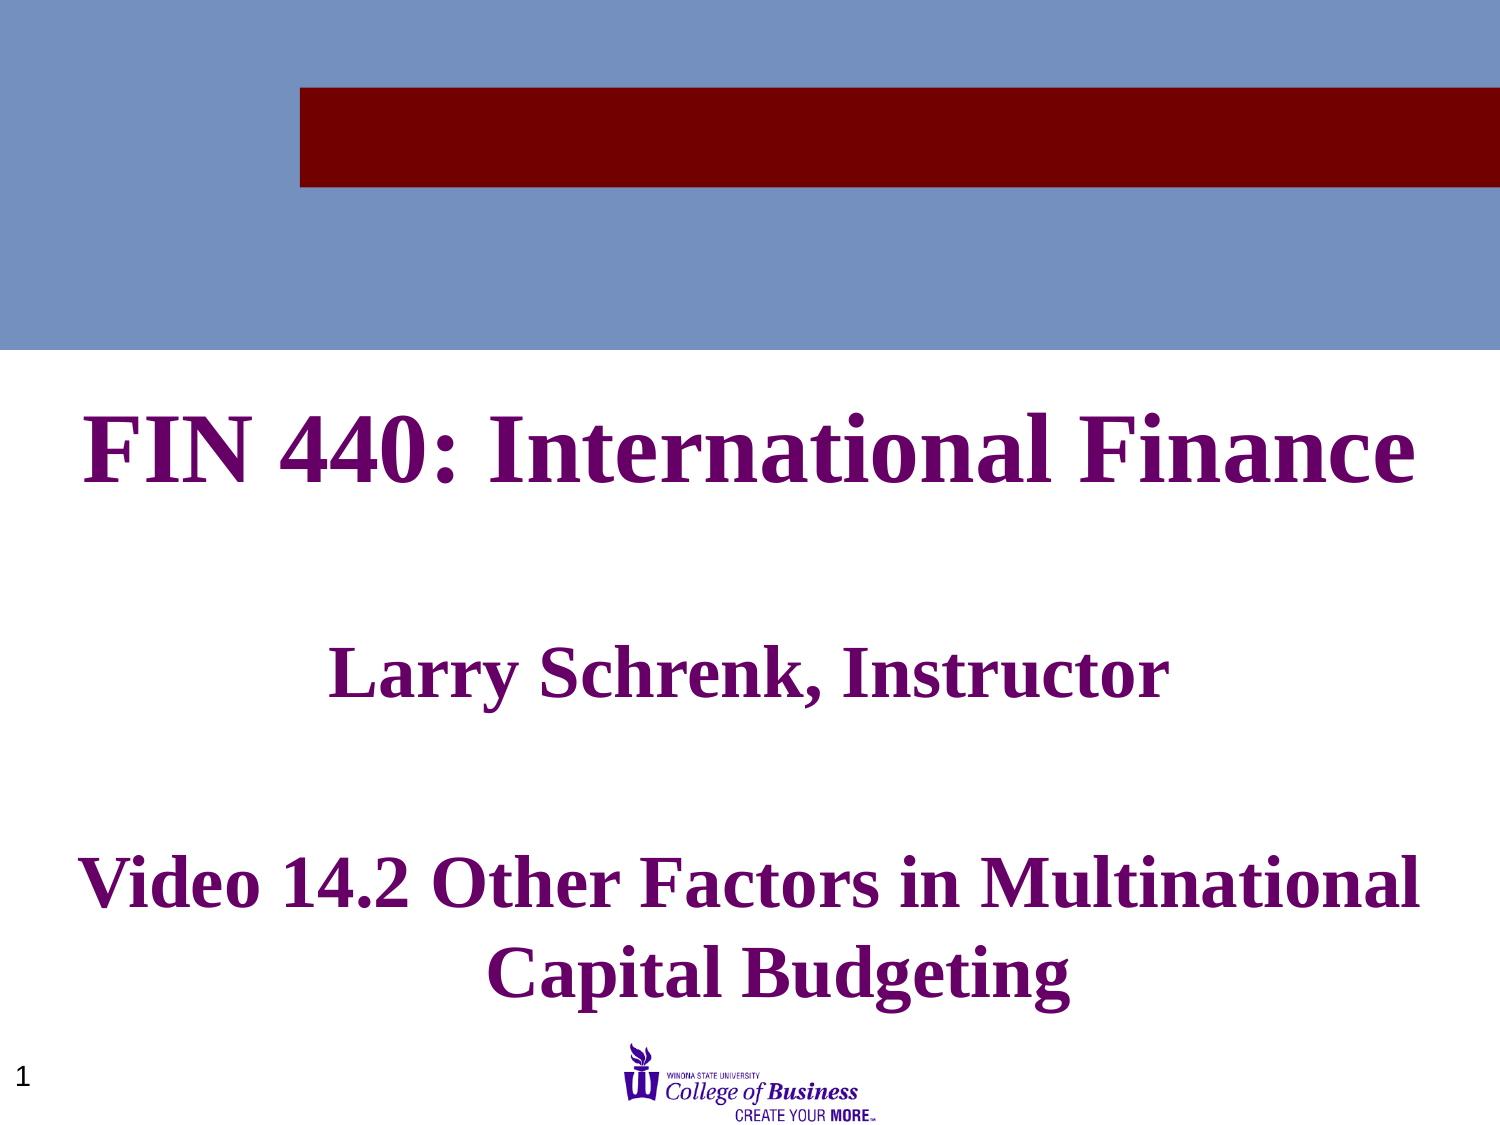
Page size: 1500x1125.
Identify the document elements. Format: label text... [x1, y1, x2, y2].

slide_number 1 [0, 1050, 113, 1125]
list FIN 440: International Finance Larry Schrenk, Instructor Video 14.2 Other Factors in Multinational Capital Budgeting [24, 375, 1475, 1025]
picture [607, 1041, 893, 1125]
